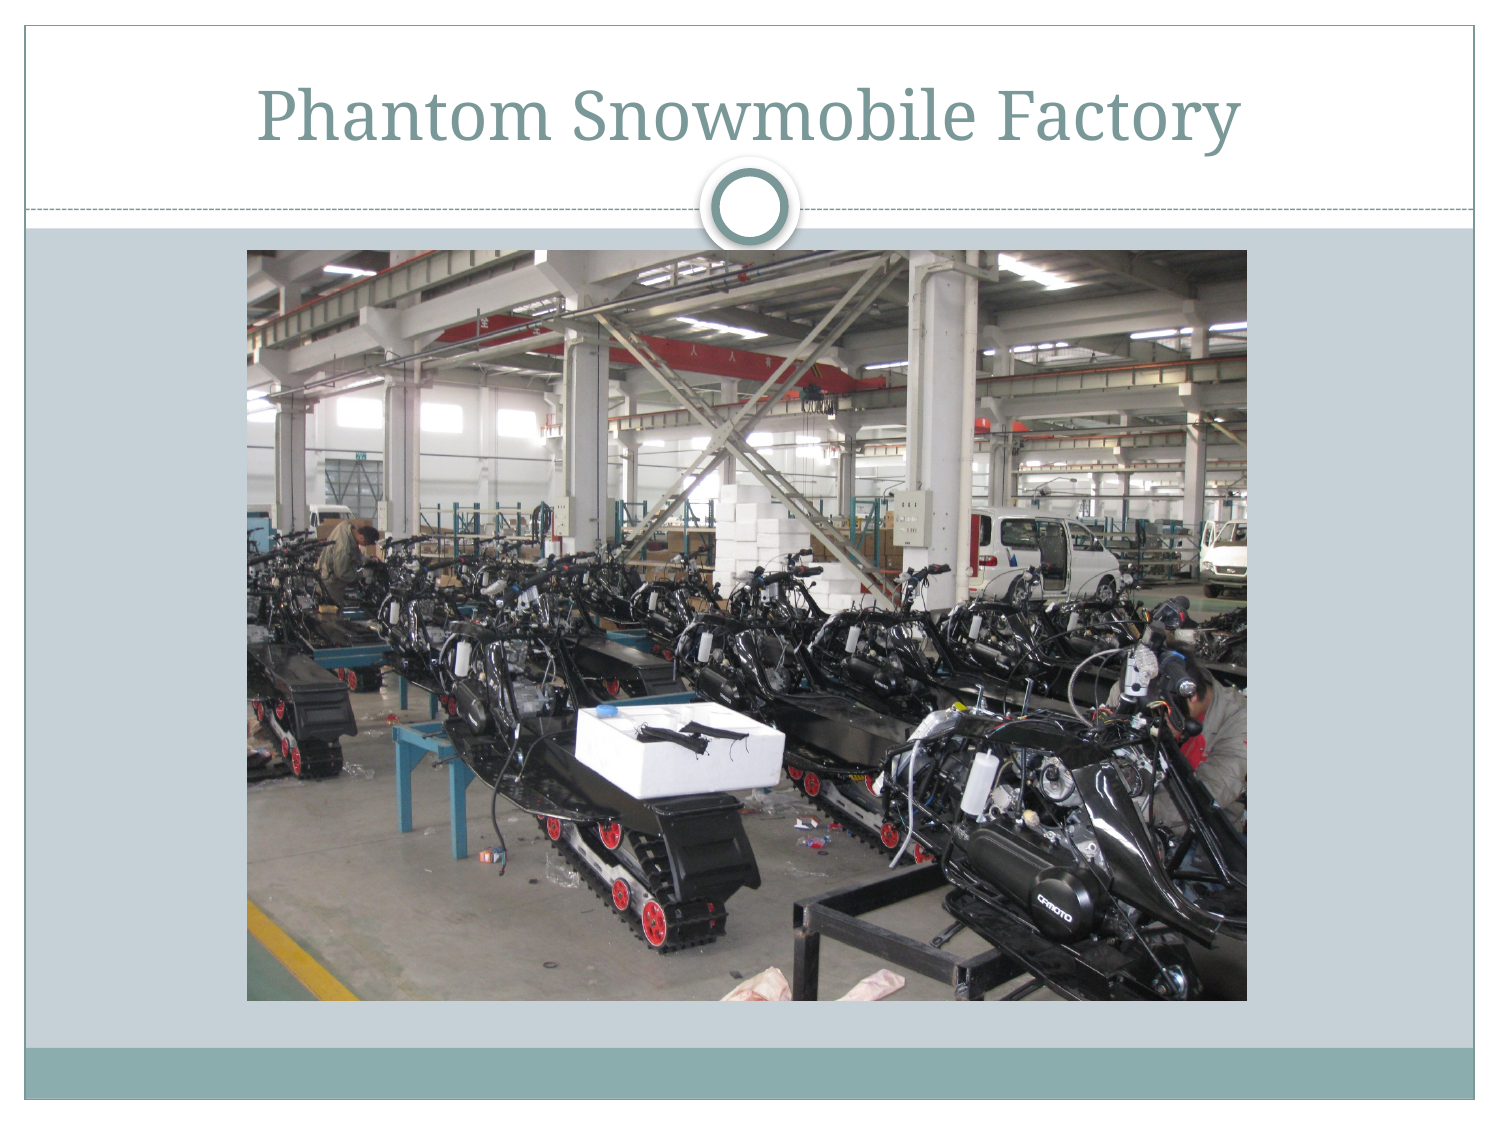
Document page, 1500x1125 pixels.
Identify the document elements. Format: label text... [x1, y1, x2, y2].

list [246, 250, 1248, 1001]
title Phantom Snowmobile Factory [49, 37, 1450, 162]
